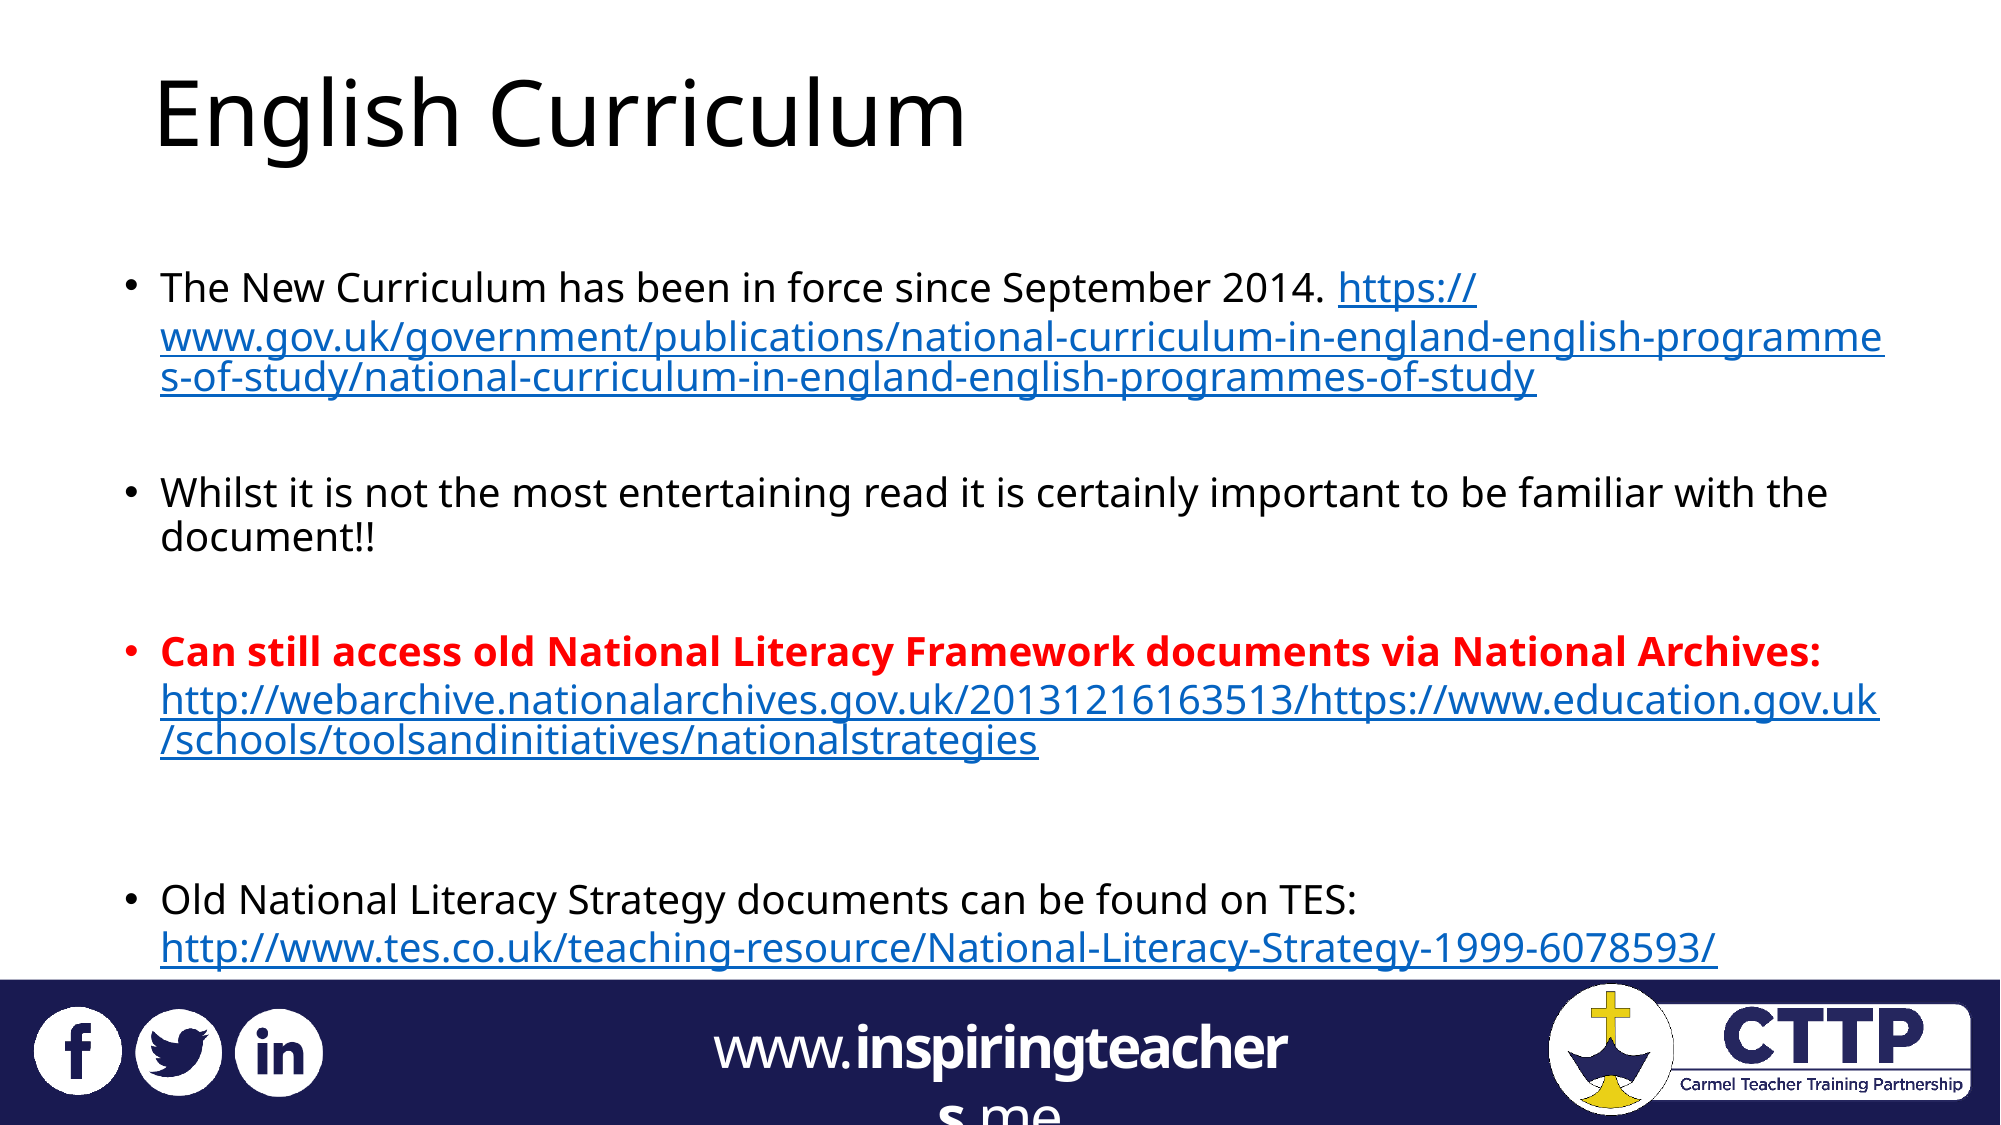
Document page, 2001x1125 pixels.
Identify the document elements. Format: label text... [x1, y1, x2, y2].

picture [135, 1009, 222, 1096]
title English Curriculum [137, 59, 1863, 216]
picture [224, 998, 333, 1107]
picture [1544, 982, 1975, 1119]
list The New Curriculum has been in force since September 2014. https://www.gov.uk/government/publications/national-curriculum-in-england-english-programmes-of-study/national-curriculum-in-england-english-programmes-of-study Whilst it is not the most entertaining read it is certainly important to be familiar with the document!! Can still access old National Literacy Framework documents via National Archives: http://webarchive.nationalarchives.gov.uk/20131216163513/https://www.education.gov.uk/schools/toolsandinitiatives/nationalstrategies Old National Literacy Strategy documents can be found on TES: http://www.tes.co.uk/teaching-resource/National-Literacy-Strategy-1999-6078593/ [109, 216, 1900, 909]
picture [23, 996, 132, 1105]
